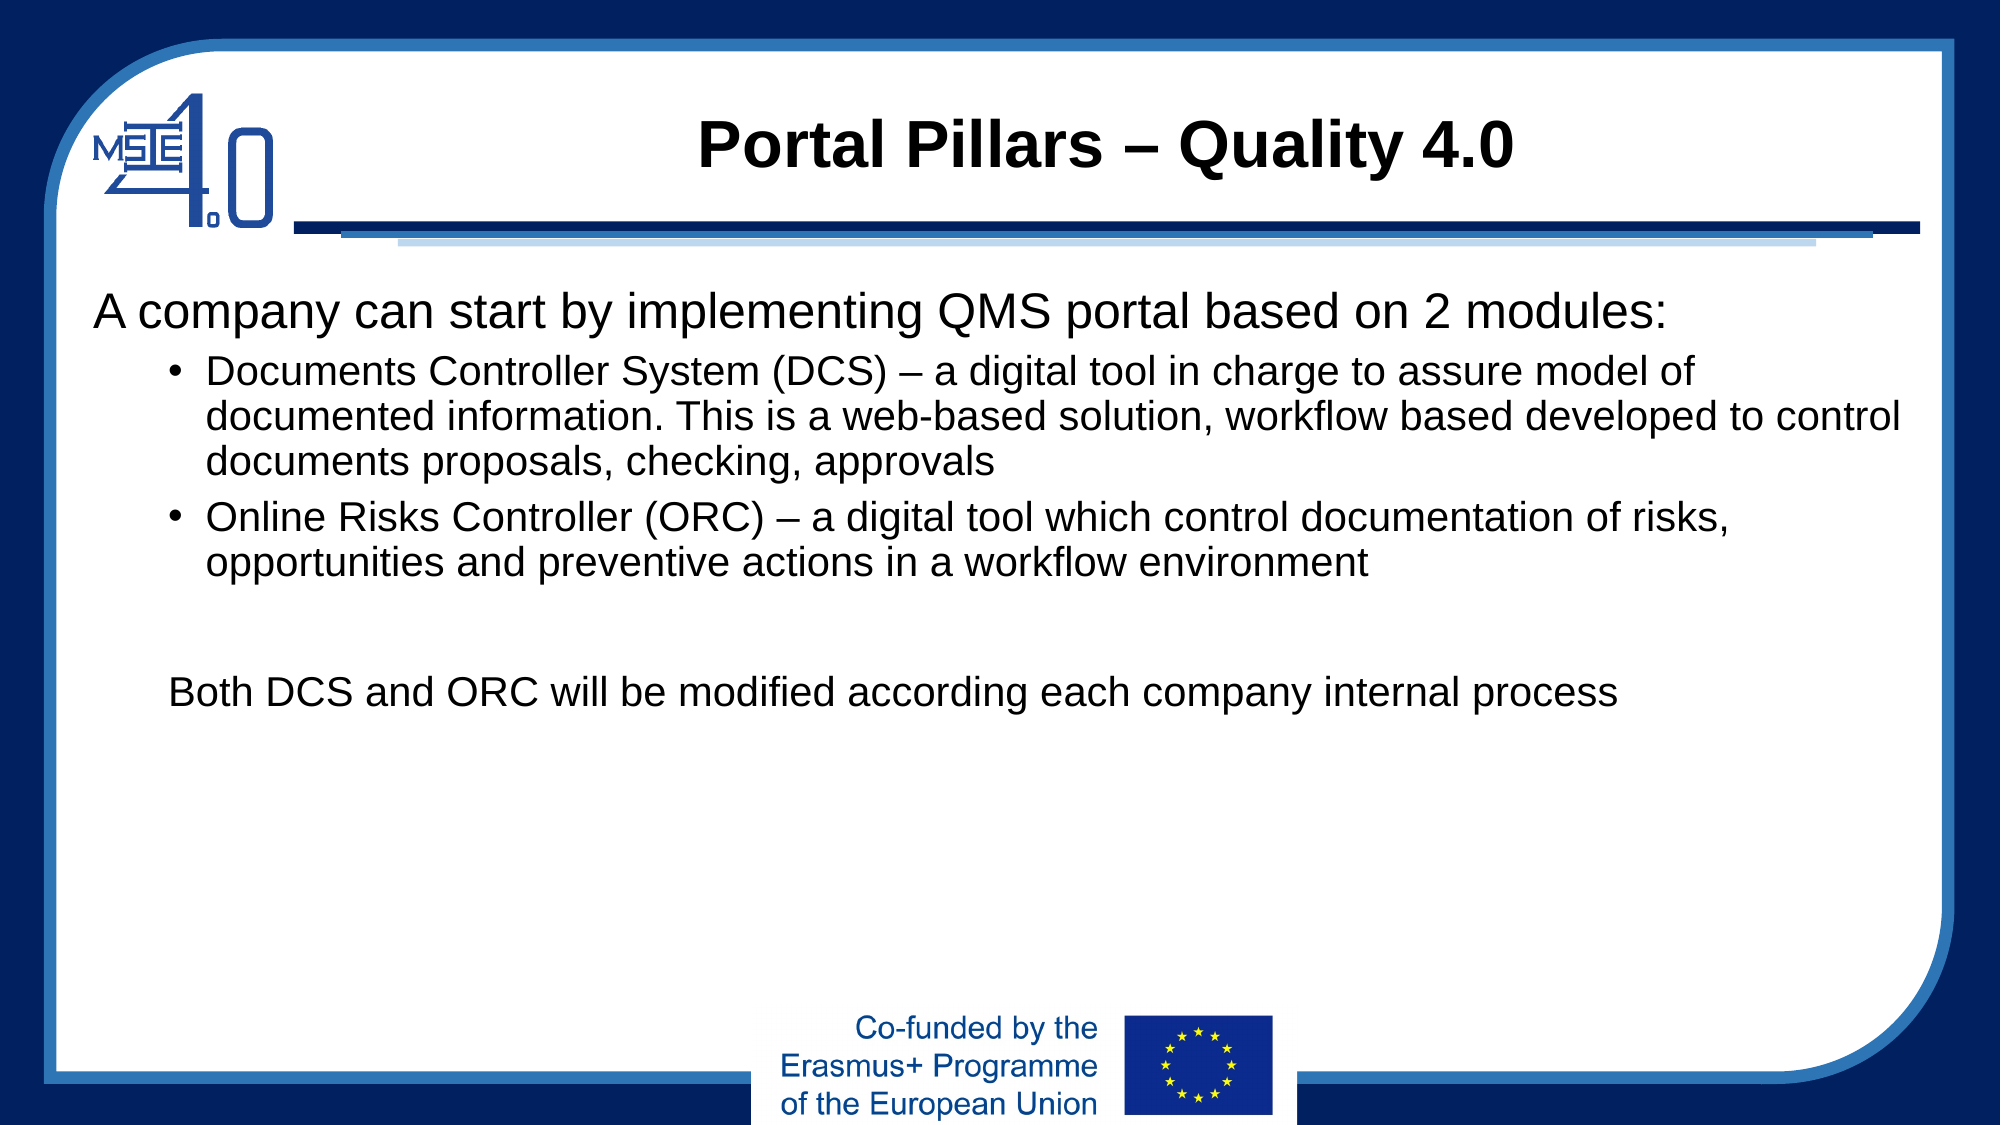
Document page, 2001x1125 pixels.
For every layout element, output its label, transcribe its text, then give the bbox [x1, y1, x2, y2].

title Portal Pillars – Quality 4.0 [294, 73, 1921, 220]
picture [751, 1003, 1298, 1125]
list A company can start by implementing QMS portal based on 2 modules: Documents Controller System (DCS) – a digital tool in charge to assure model of documented information. This is a web-based solution, workflow based developed to control documents proposals, checking, approvals Online Risks Controller (ORC) – a digital tool which control documentation of risks, opportunities and preventive actions in a workflow environment Both DCS and ORC will be modified according each company internal process [78, 277, 1921, 984]
